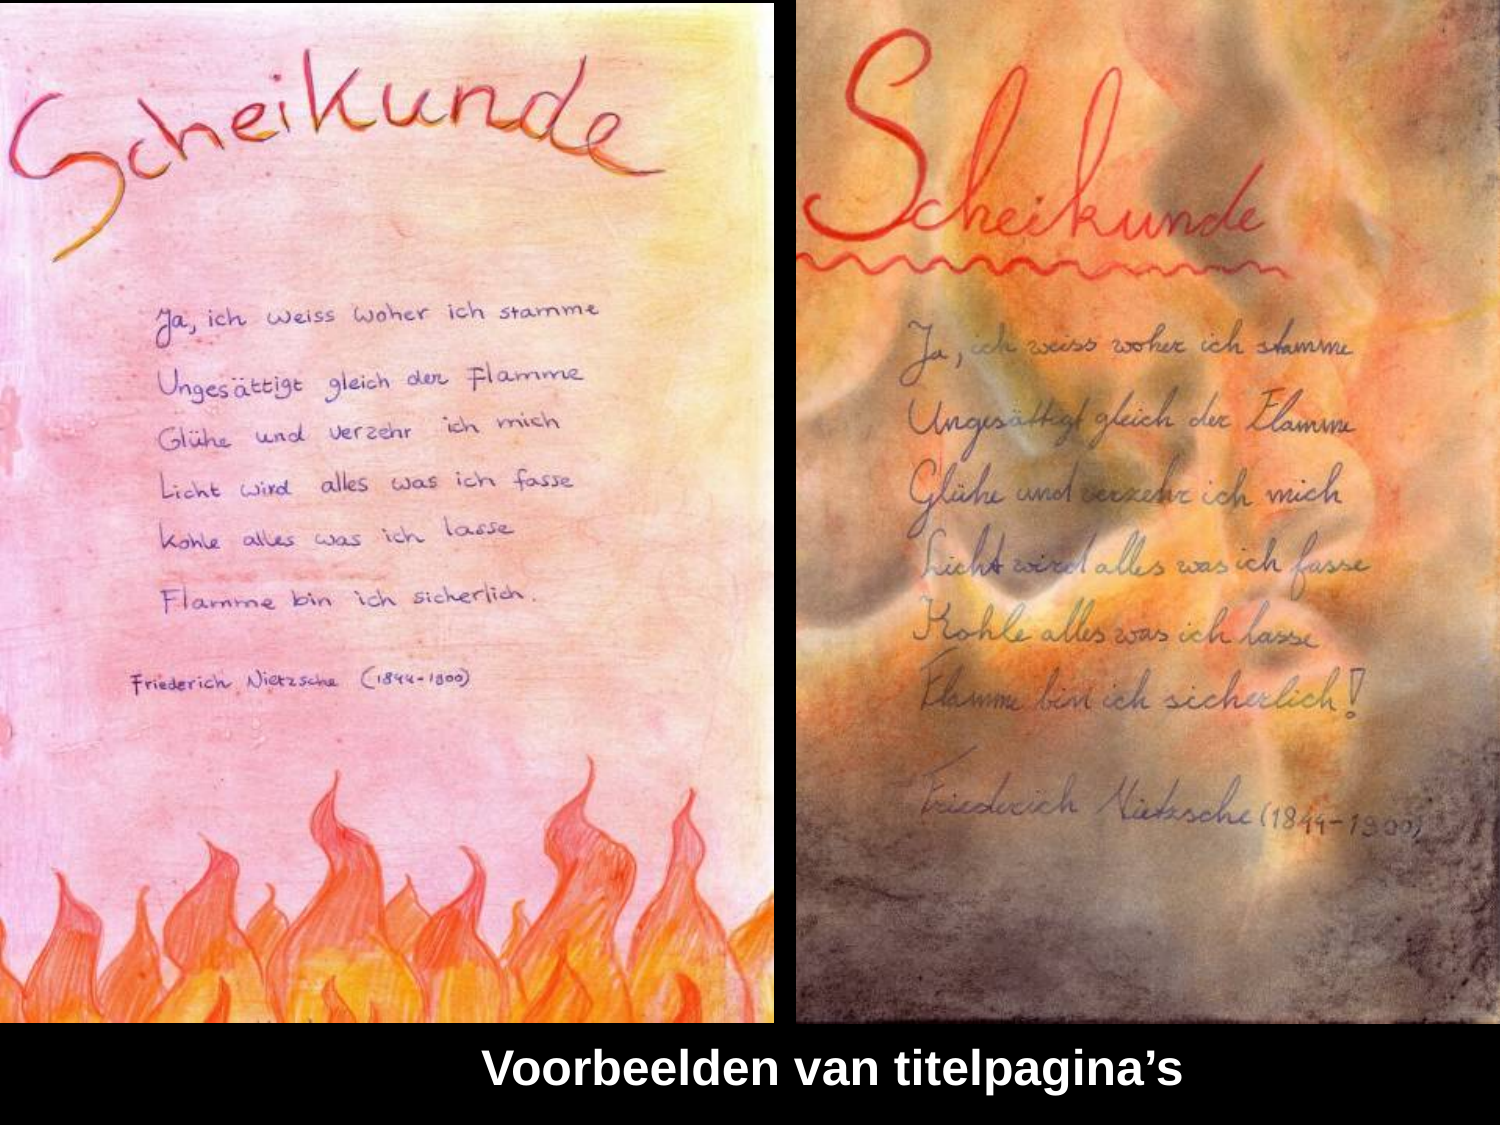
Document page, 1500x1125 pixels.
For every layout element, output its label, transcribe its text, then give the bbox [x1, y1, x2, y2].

text_box Voorbeelden van titelpagina’s [466, 1027, 1500, 1103]
picture [0, 3, 774, 1023]
picture [796, 0, 1500, 1024]
